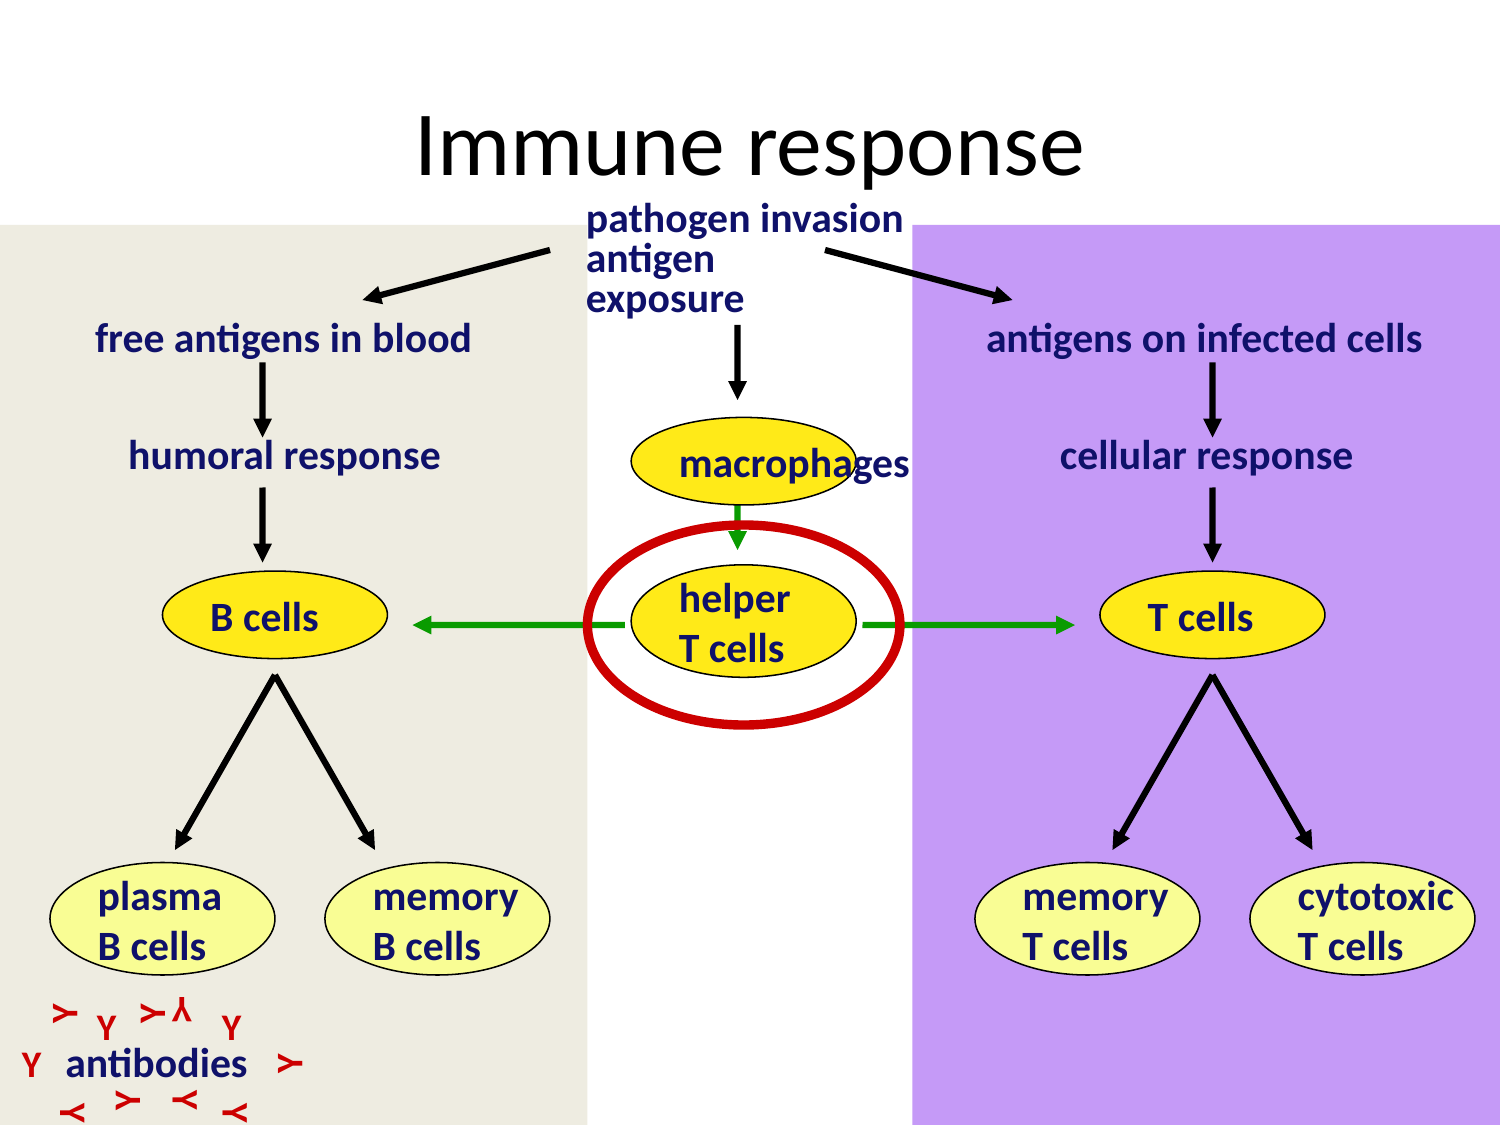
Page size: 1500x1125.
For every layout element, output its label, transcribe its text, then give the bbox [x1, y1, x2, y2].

text_box T cells [1099, 571, 1325, 659]
text_box [1206, 487, 1219, 563]
text_box [412, 618, 587, 632]
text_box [1112, 674, 1313, 851]
text_box [731, 324, 744, 400]
text_box [0, 224, 588, 1125]
text_box plasma B cells [49, 862, 275, 973]
text_box antigens on infected cells [971, 312, 1448, 368]
text_box humoral response [113, 430, 457, 485]
text_box [824, 249, 1013, 303]
text_box B cells [162, 571, 388, 659]
text_box [912, 224, 1500, 1125]
text_box [900, 618, 1075, 632]
text_box cytotoxic T cells [1249, 862, 1475, 976]
title Immune response [75, 45, 1425, 233]
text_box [174, 674, 376, 851]
text_box pathogen invasion antigen exposure [571, 192, 920, 328]
text_box [256, 487, 269, 563]
text_box [362, 249, 551, 303]
text_box [587, 525, 900, 726]
text_box memory B cells [324, 862, 550, 976]
text_box memory T cells [974, 862, 1200, 976]
text_box macrophages [631, 417, 857, 505]
text_box [1206, 362, 1219, 438]
text_box [256, 362, 269, 438]
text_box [0, 974, 326, 1125]
text_box cellular response [1045, 430, 1379, 485]
text_box free antigens in blood [80, 312, 488, 368]
